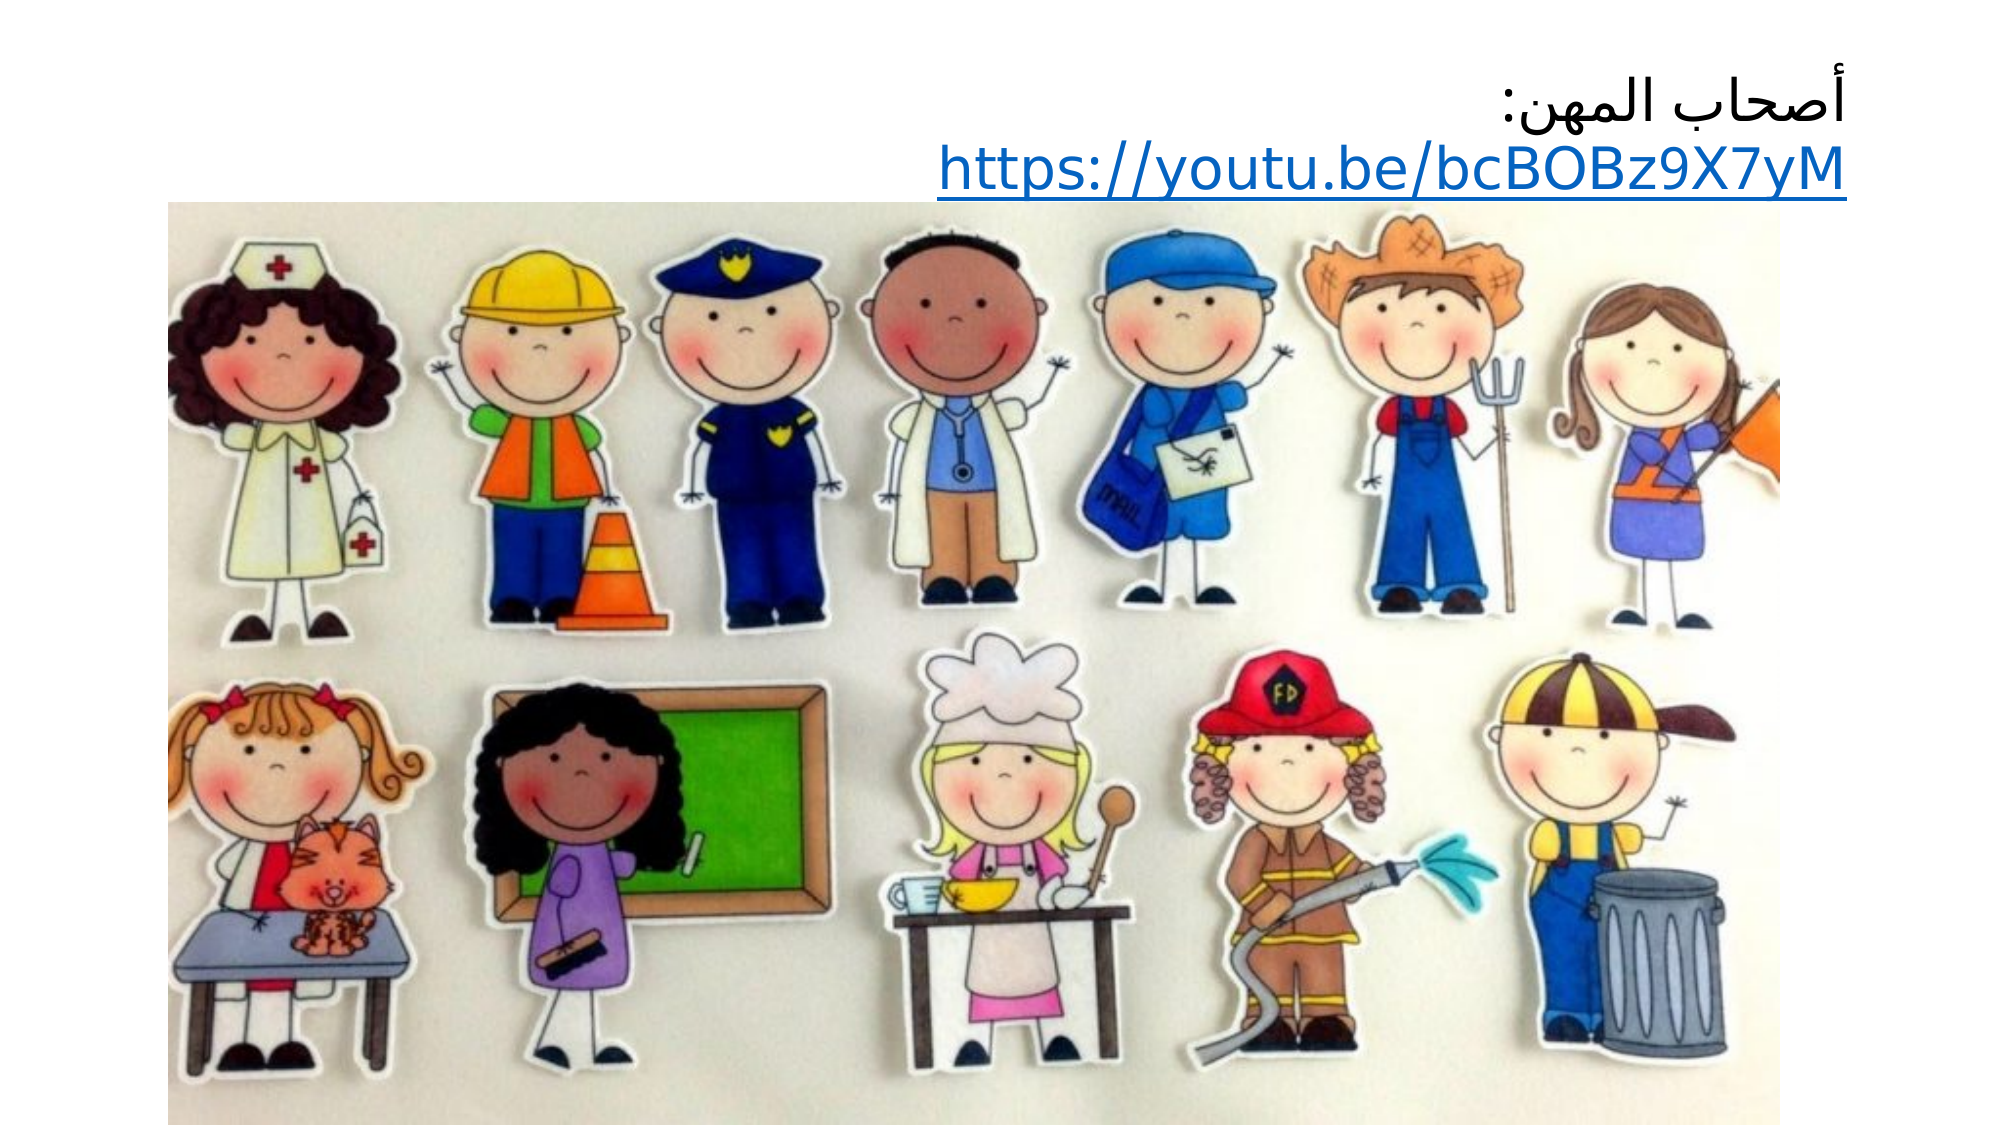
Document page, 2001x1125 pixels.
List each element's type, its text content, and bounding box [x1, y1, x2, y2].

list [168, 202, 1780, 1125]
title أصحاب المهن: https://youtu.be/bcBOBz9X7yM [765, 59, 1863, 278]
